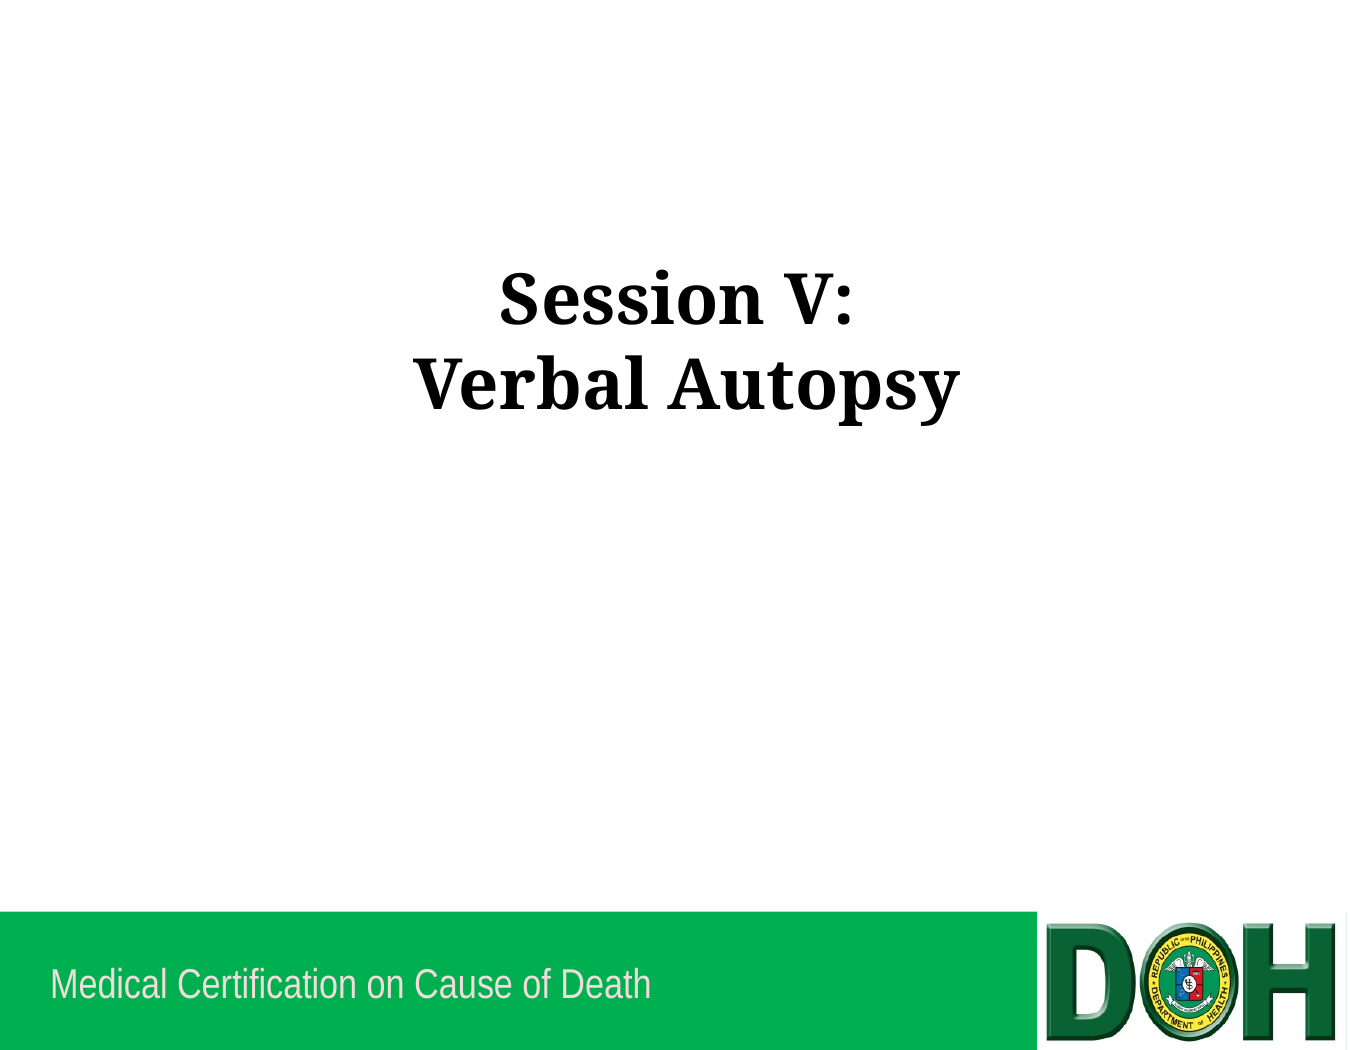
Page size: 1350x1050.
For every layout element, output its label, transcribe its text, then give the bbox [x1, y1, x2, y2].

title Session V: Verbal Autopsy [270, 246, 1104, 431]
picture [1037, 911, 1347, 1050]
